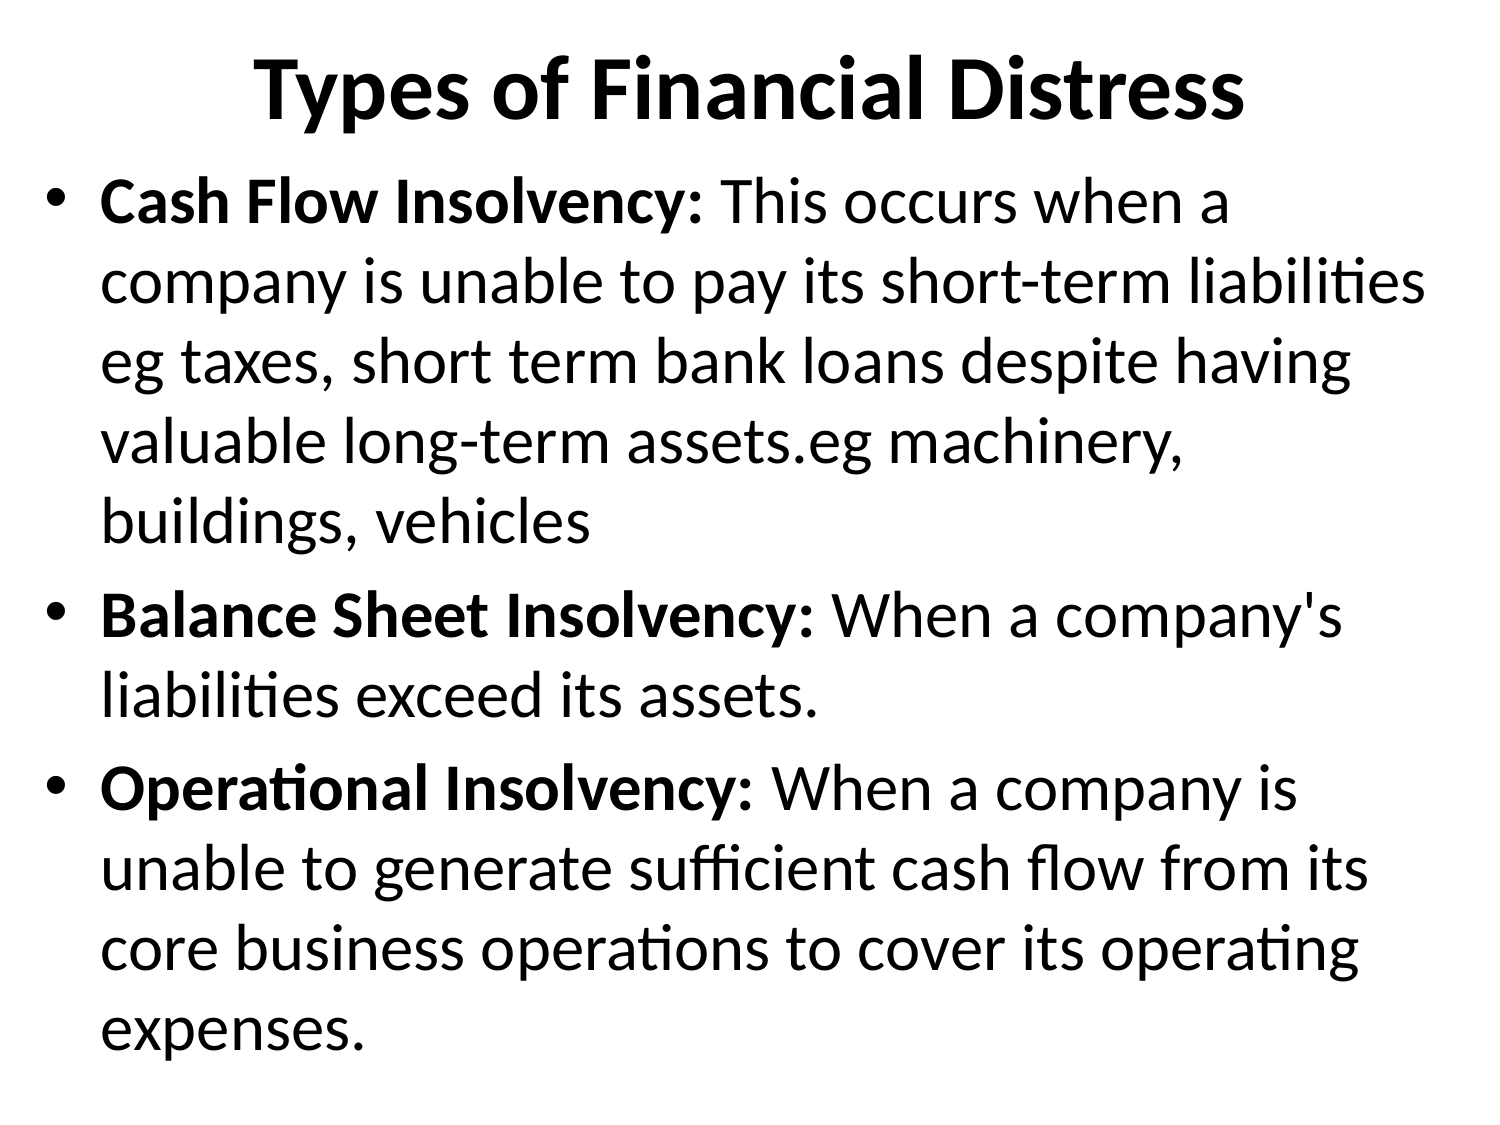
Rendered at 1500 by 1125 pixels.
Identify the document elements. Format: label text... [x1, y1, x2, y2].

list Cash Flow Insolvency: This occurs when a company is unable to pay its short-term liabilities eg taxes, short term bank loans despite having valuable long-term assets.eg machinery, buildings, vehicles Balance Sheet Insolvency: When a company's liabilities exceed its assets. Operational Insolvency: When a company is unable to generate sufficient cash flow from its core business operations to cover its operating expenses. [29, 149, 1471, 1094]
title Types of Financial Distress [75, 19, 1425, 147]
